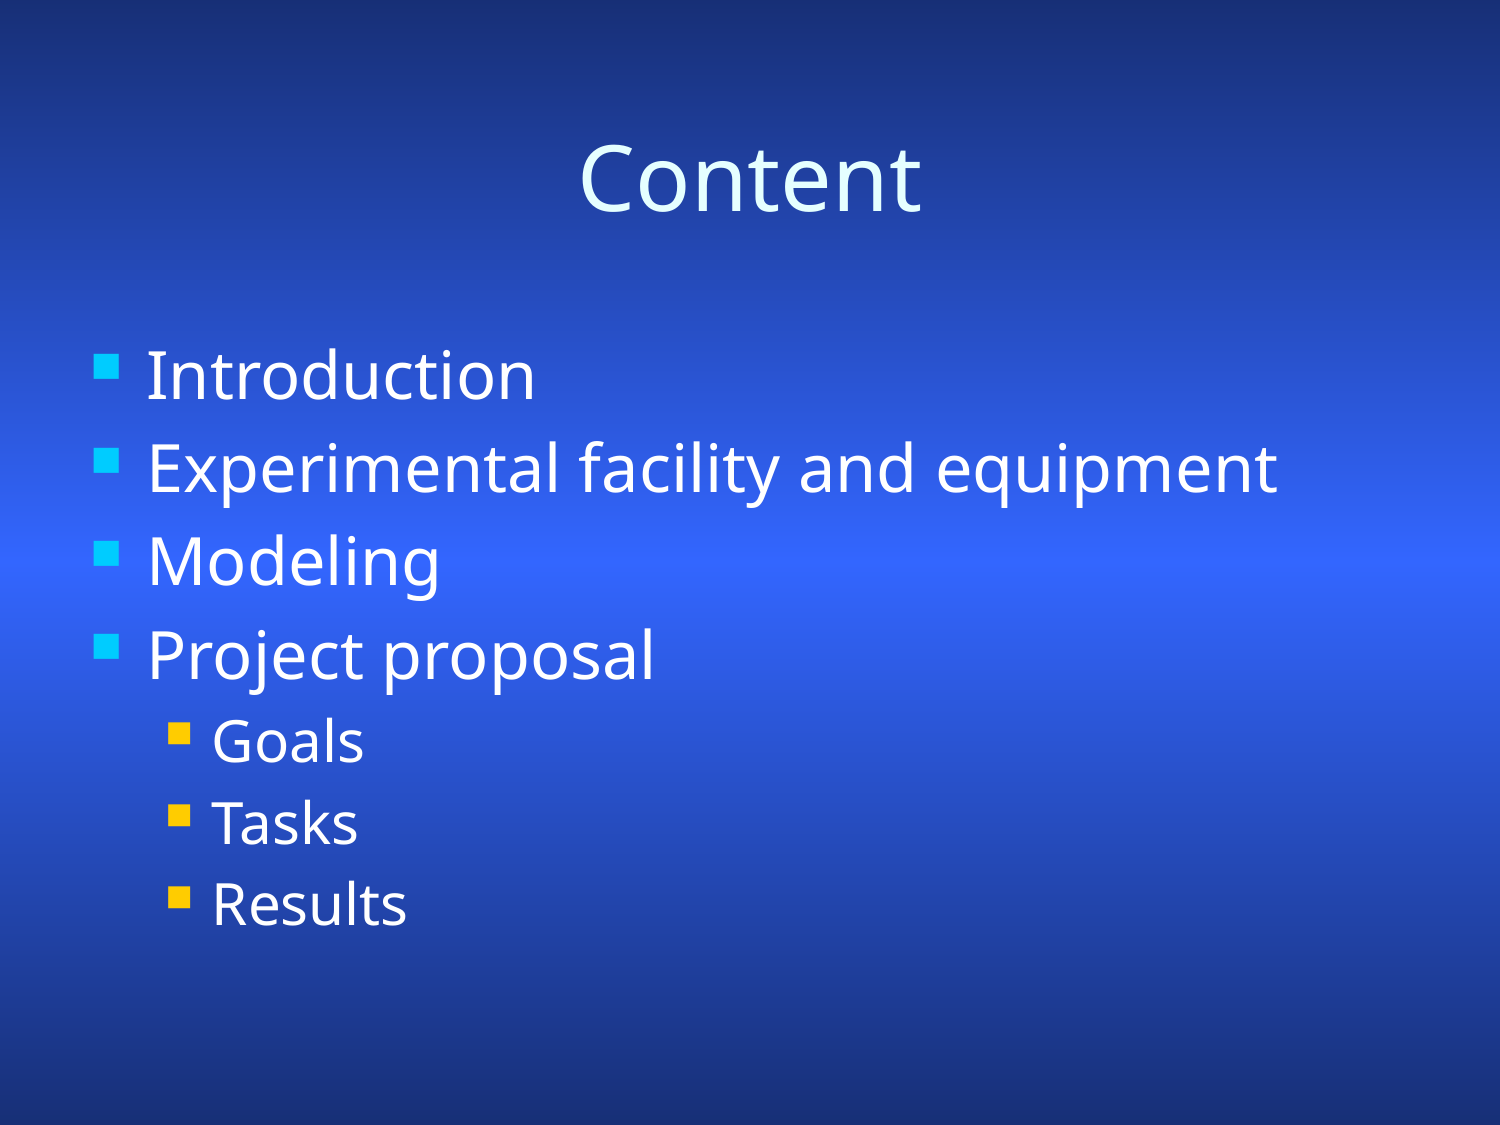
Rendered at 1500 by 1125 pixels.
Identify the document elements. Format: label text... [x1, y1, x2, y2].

list Introduction Experimental facility and equipment Modeling Project proposal Goals Tasks Results [75, 324, 1425, 1000]
title Content [75, 62, 1425, 288]
